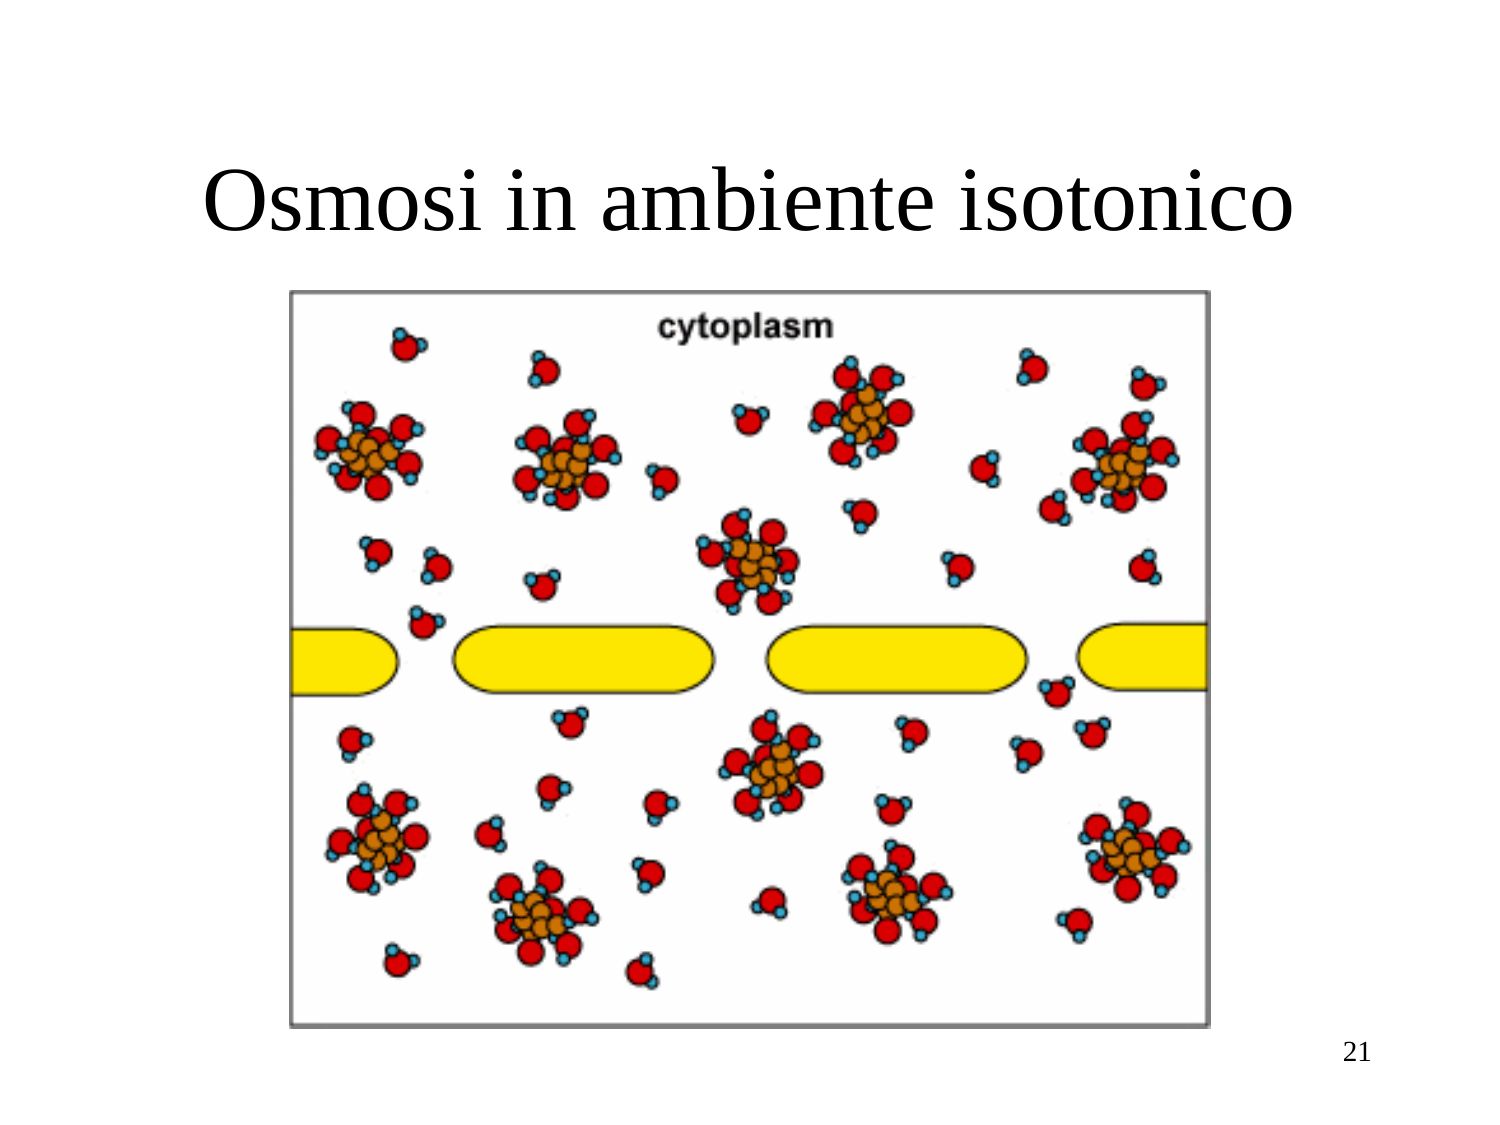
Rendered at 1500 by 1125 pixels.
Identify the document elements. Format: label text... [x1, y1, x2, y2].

slide_number 21 [1074, 1024, 1388, 1101]
title Osmosi in ambiente isotonico [112, 99, 1388, 288]
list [288, 290, 1211, 1030]
